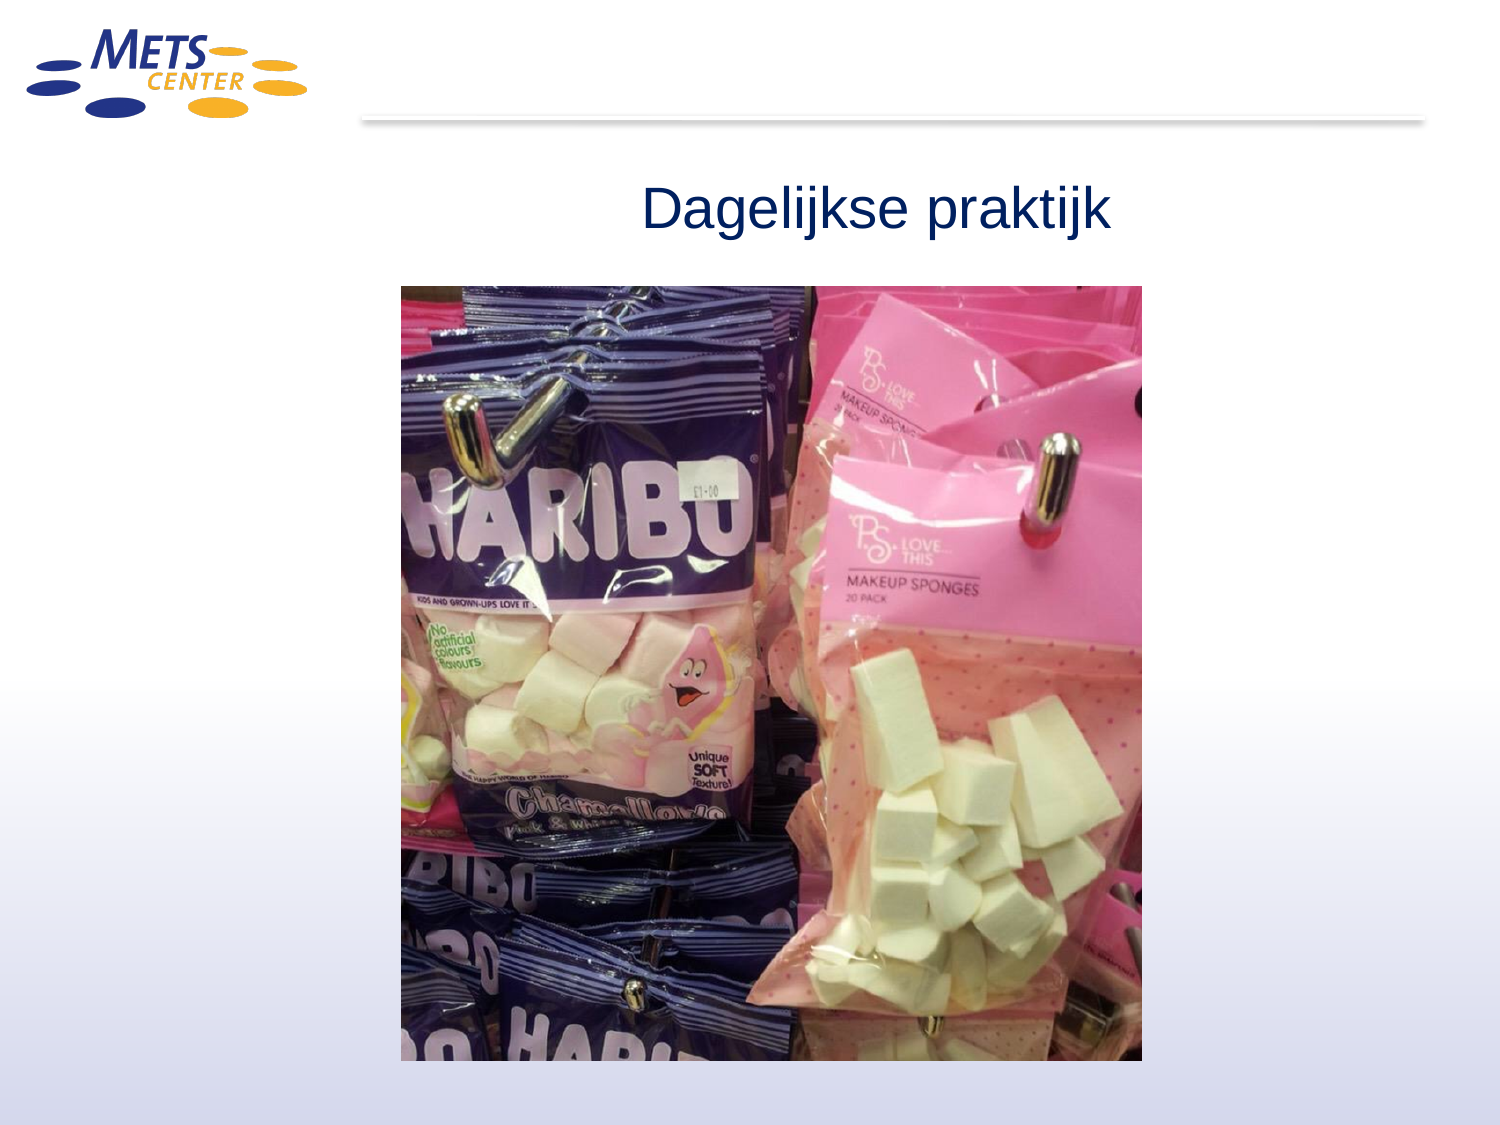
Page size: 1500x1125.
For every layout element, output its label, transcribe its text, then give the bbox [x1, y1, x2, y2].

picture [26, 29, 307, 118]
picture [401, 285, 1142, 1061]
text_box Dagelijkse praktijk [444, 163, 1310, 248]
